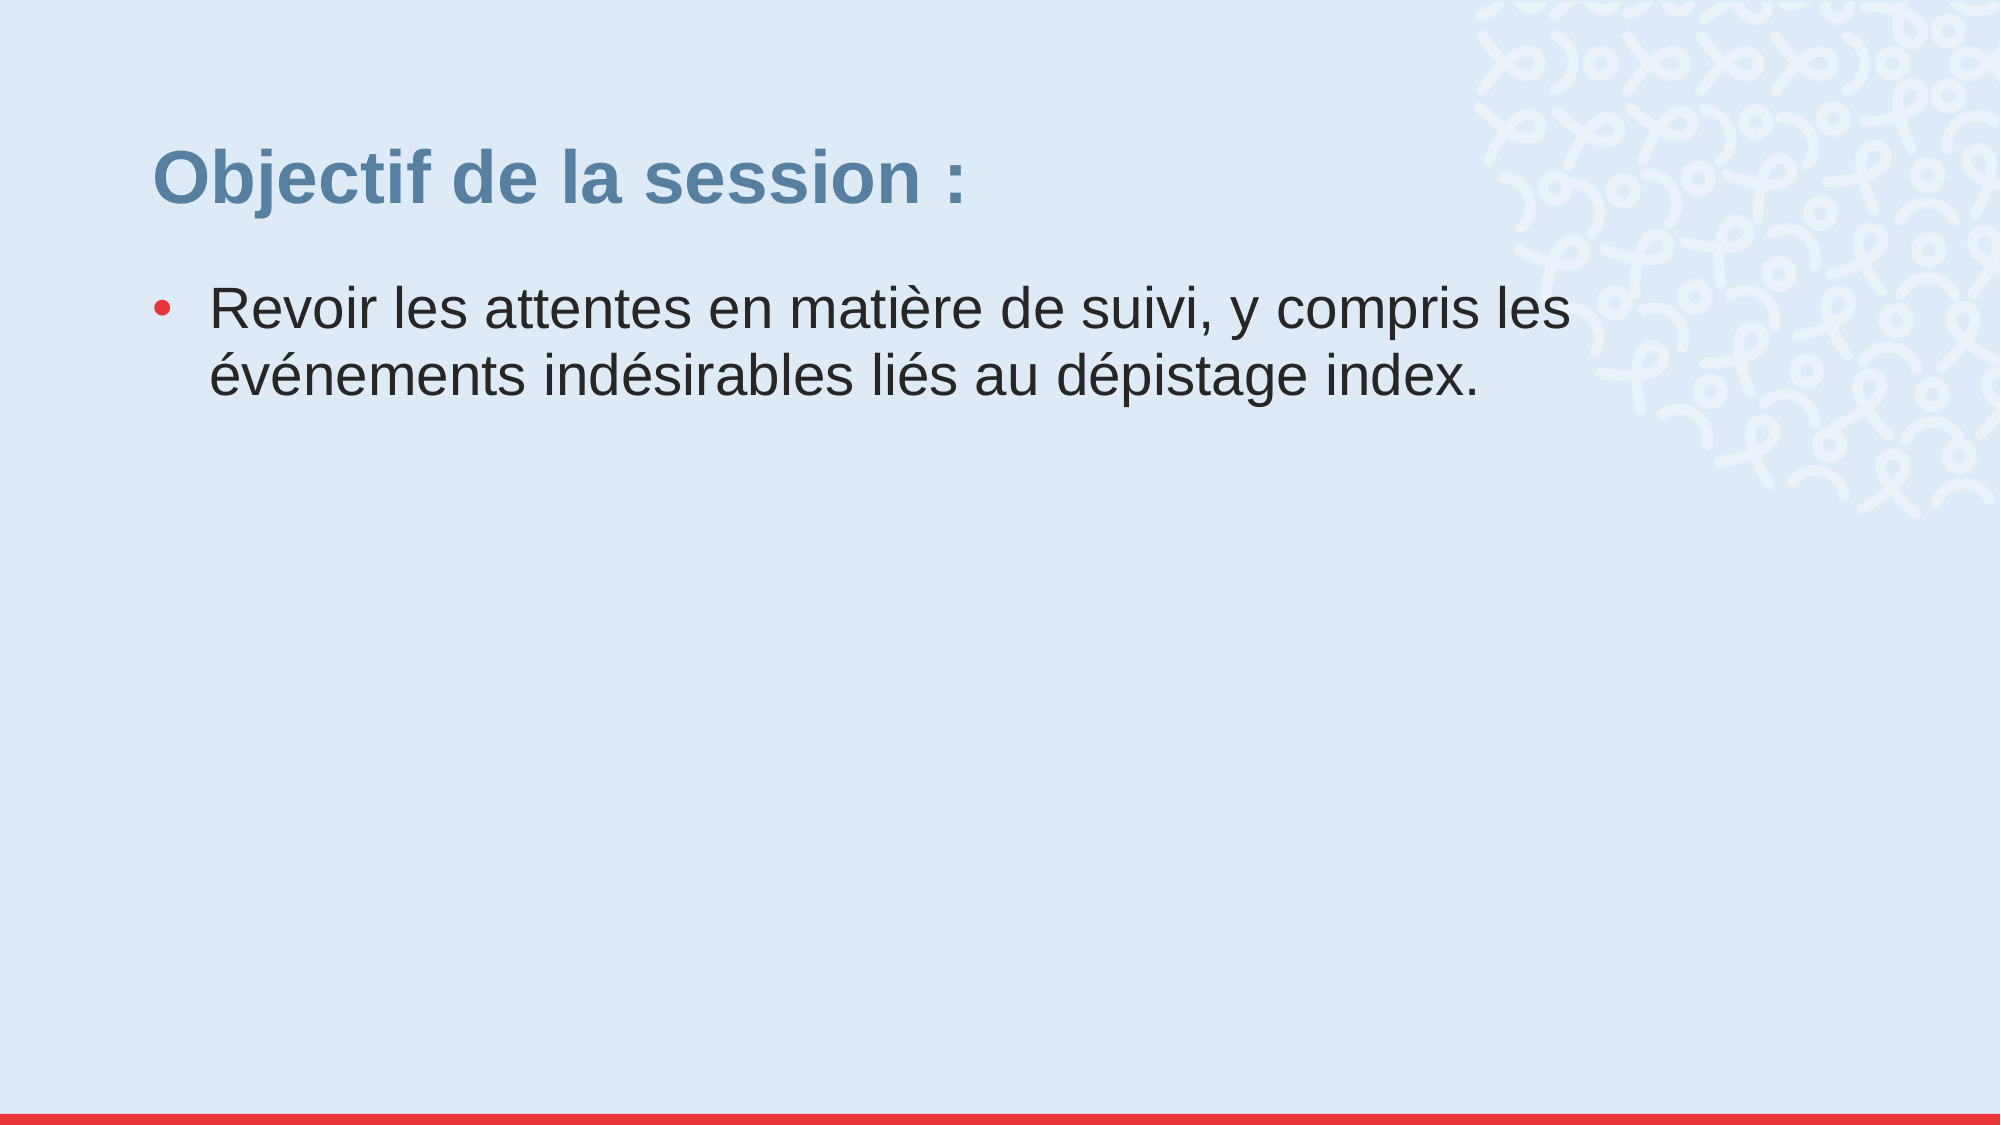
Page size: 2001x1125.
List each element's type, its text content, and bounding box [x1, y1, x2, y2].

list Revoir les attentes en matière de suivi, y compris les événements indésirables liés au dépistage index. [137, 268, 1600, 1078]
title Objectif de la session : [137, 96, 1539, 228]
table_cell Services juridiques [1457, 2, 2000, 587]
